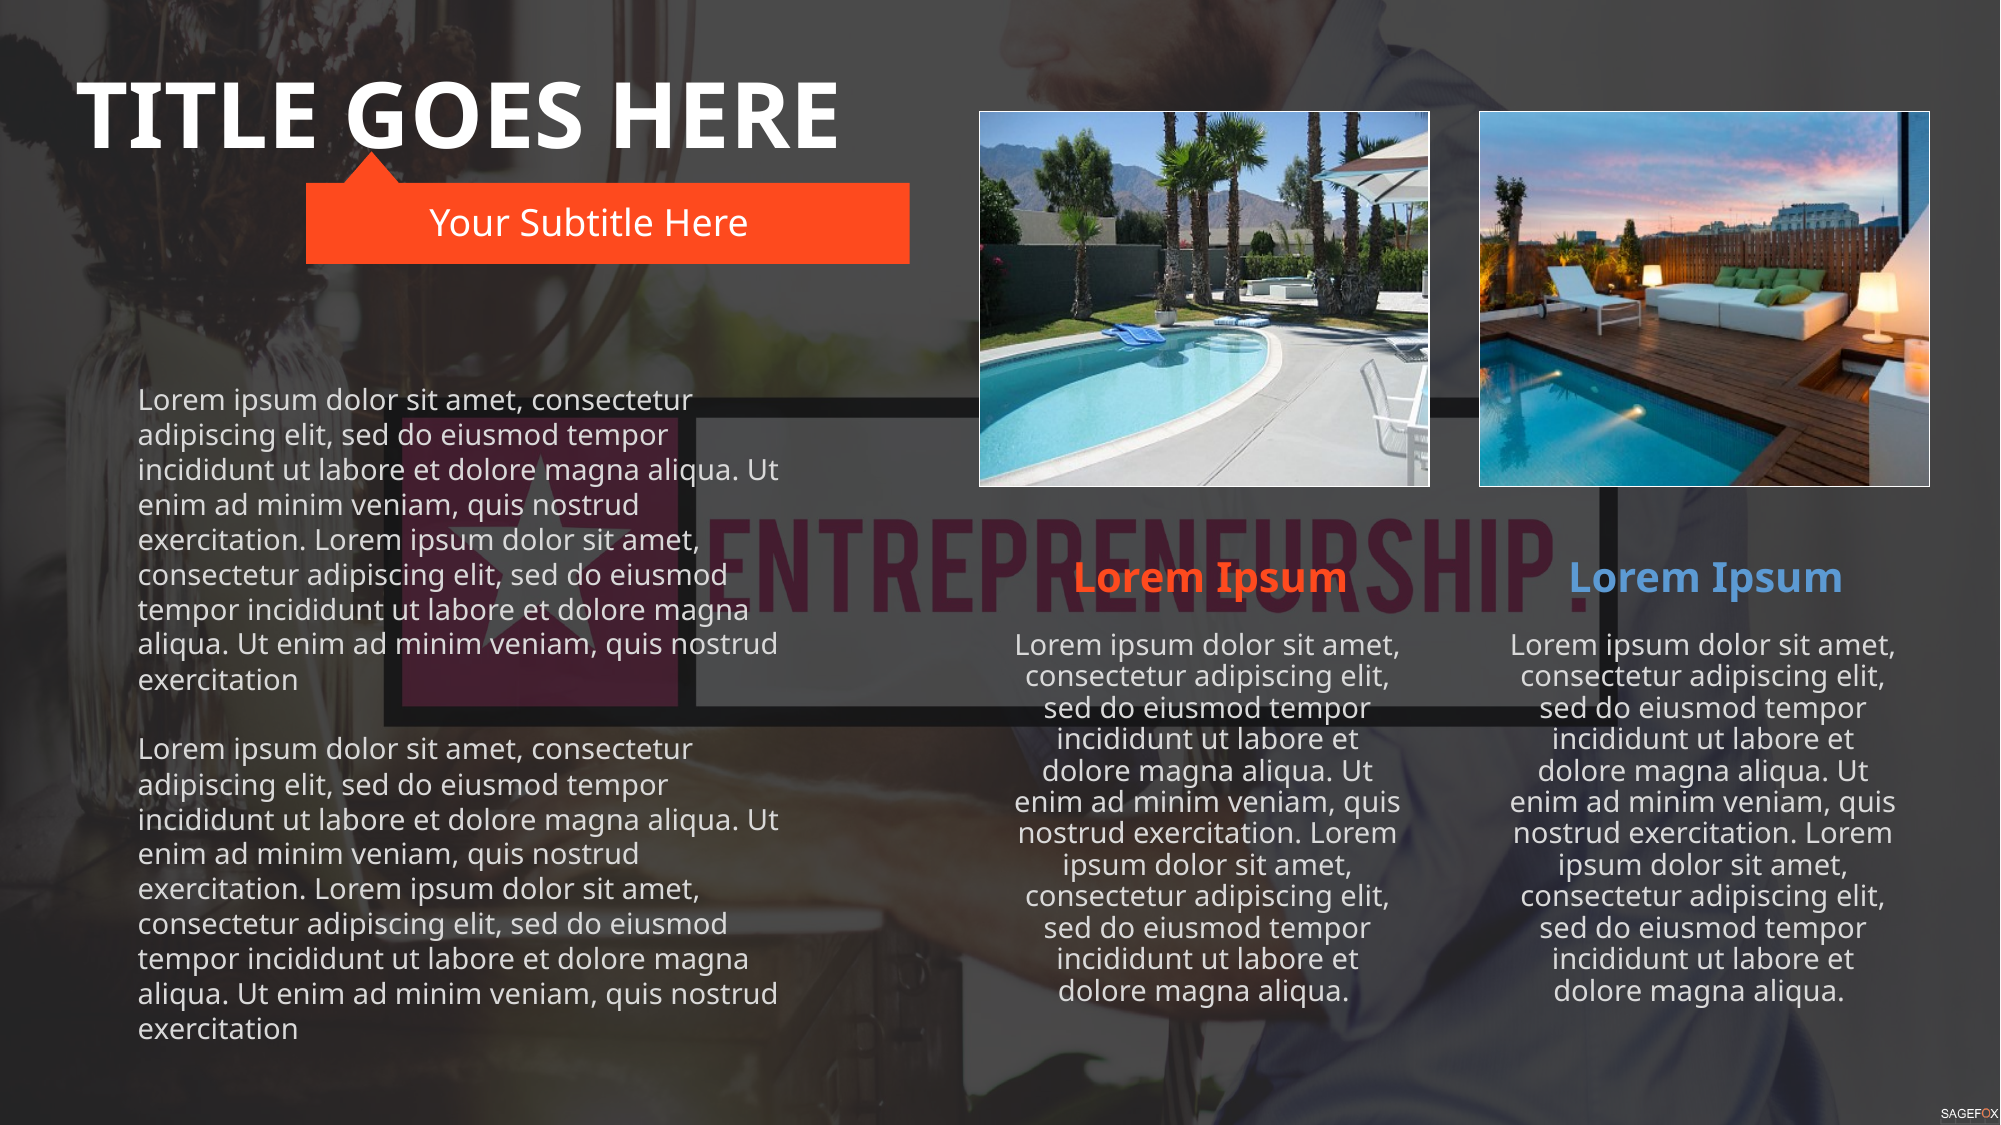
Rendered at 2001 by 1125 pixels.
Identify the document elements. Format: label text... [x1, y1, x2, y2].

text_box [1509, 543, 1900, 1006]
text_box [1478, 110, 1930, 487]
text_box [1013, 543, 1404, 1006]
text_box TITLE GOES HERE [60, 49, 965, 175]
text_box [306, 151, 910, 264]
text_box [978, 110, 1430, 487]
picture [1940, 0, 2001, 1125]
text_box Lorem ipsum dolor sit amet, consectetur adipiscing elit, sed do eiusmod tempor incididunt ut labore et dolore magna aliqua. Ut enim ad minim veniam, quis nostrud exercitation. Lorem ipsum dolor sit amet, consectetur adipiscing elit, sed do eiusmod tempor incididunt ut labore et dolore magna aliqua. Ut enim ad minim veniam, quis nostrud exercitation Lorem ipsum dolor sit amet, consectetur adipiscing elit, sed do eiusmod tempor incididunt ut labore et dolore magna aliqua. Ut enim ad minim veniam, quis nostrud exercitation. Lorem ipsum dolor sit amet, consectetur adipiscing elit, sed do eiusmod tempor incididunt ut labore et dolore magna aliqua. Ut enim ad minim veniam, quis nostrud exercitation [122, 373, 798, 1125]
